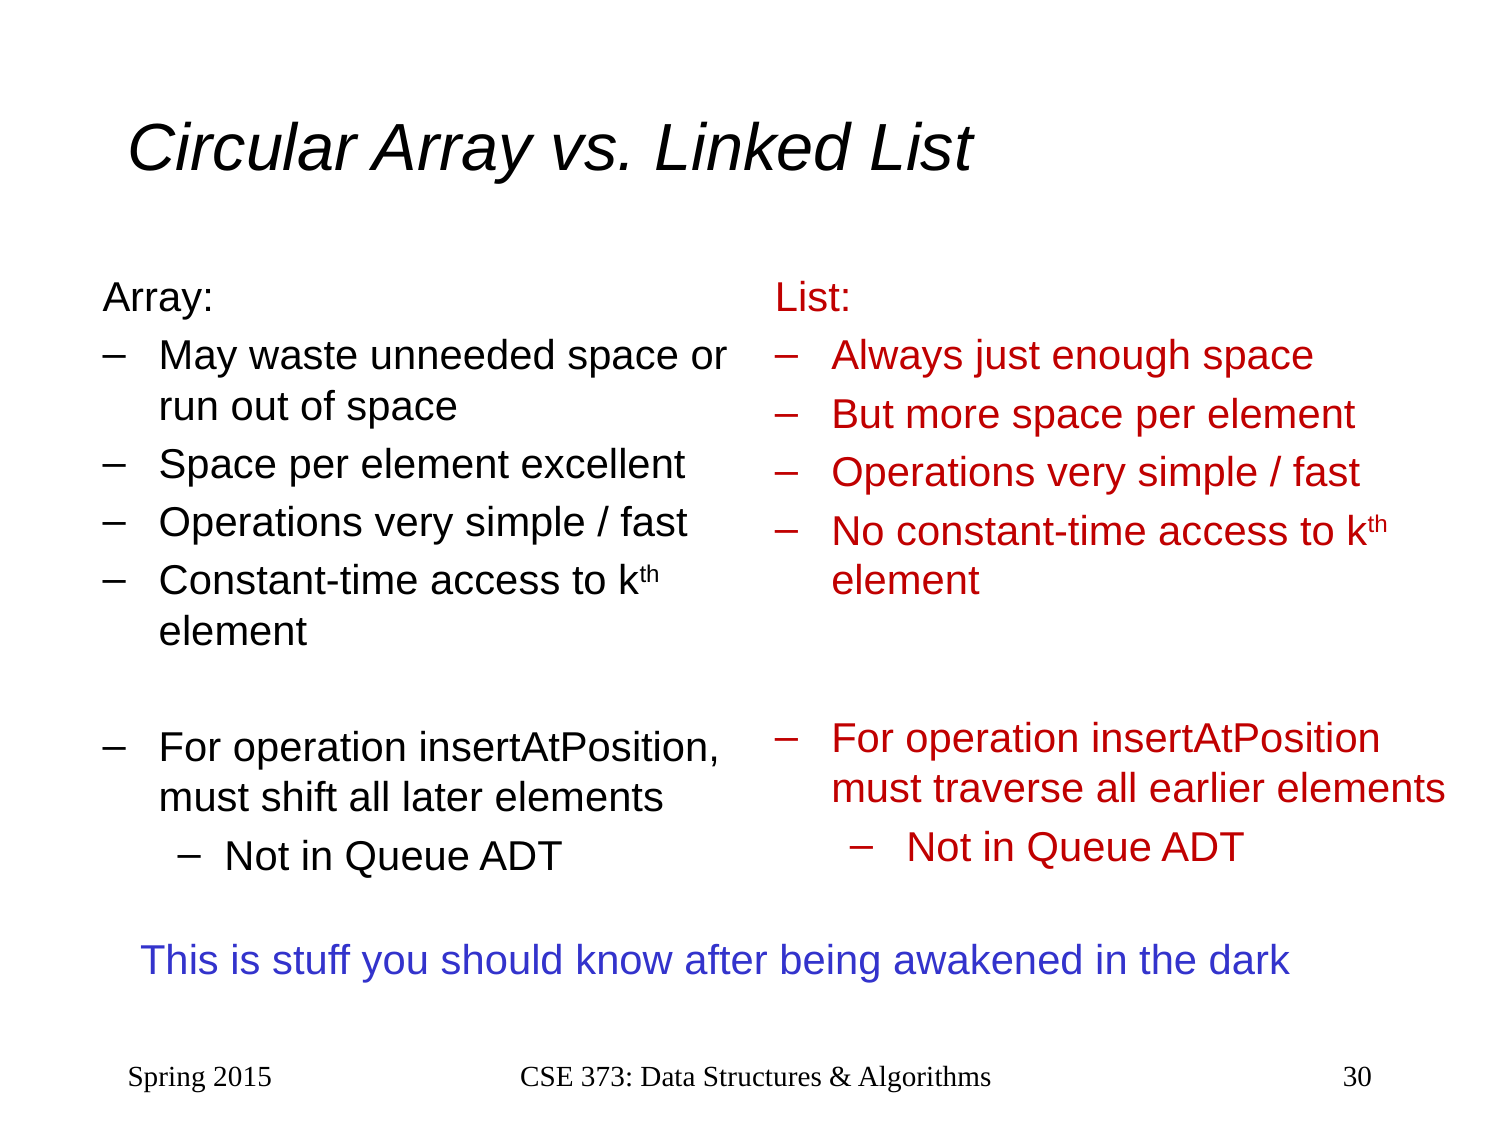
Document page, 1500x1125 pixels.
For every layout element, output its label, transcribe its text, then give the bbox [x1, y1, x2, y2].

footer CSE 373: Data Structures & Algorithms [474, 1063, 1038, 1125]
text_box This is stuff you should know after being awakened in the dark [124, 924, 1400, 1063]
list Array: May waste unneeded space or run out of space Space per element excellent Operations very simple / fast Constant-time access to kth element For operation insertAtPosition, must shift all later elements Not in Queue ADT List: Always just enough space But more space per element Operations very simple / fast No constant-time access to kth element For operation insertAtPosition must traverse all earlier elements Not in Queue ADT [87, 262, 1463, 913]
slide_number 30 [1074, 1063, 1388, 1125]
title Circular Array vs. Linked List [112, 49, 1388, 238]
slide_number Spring 2015 [112, 1049, 426, 1125]
